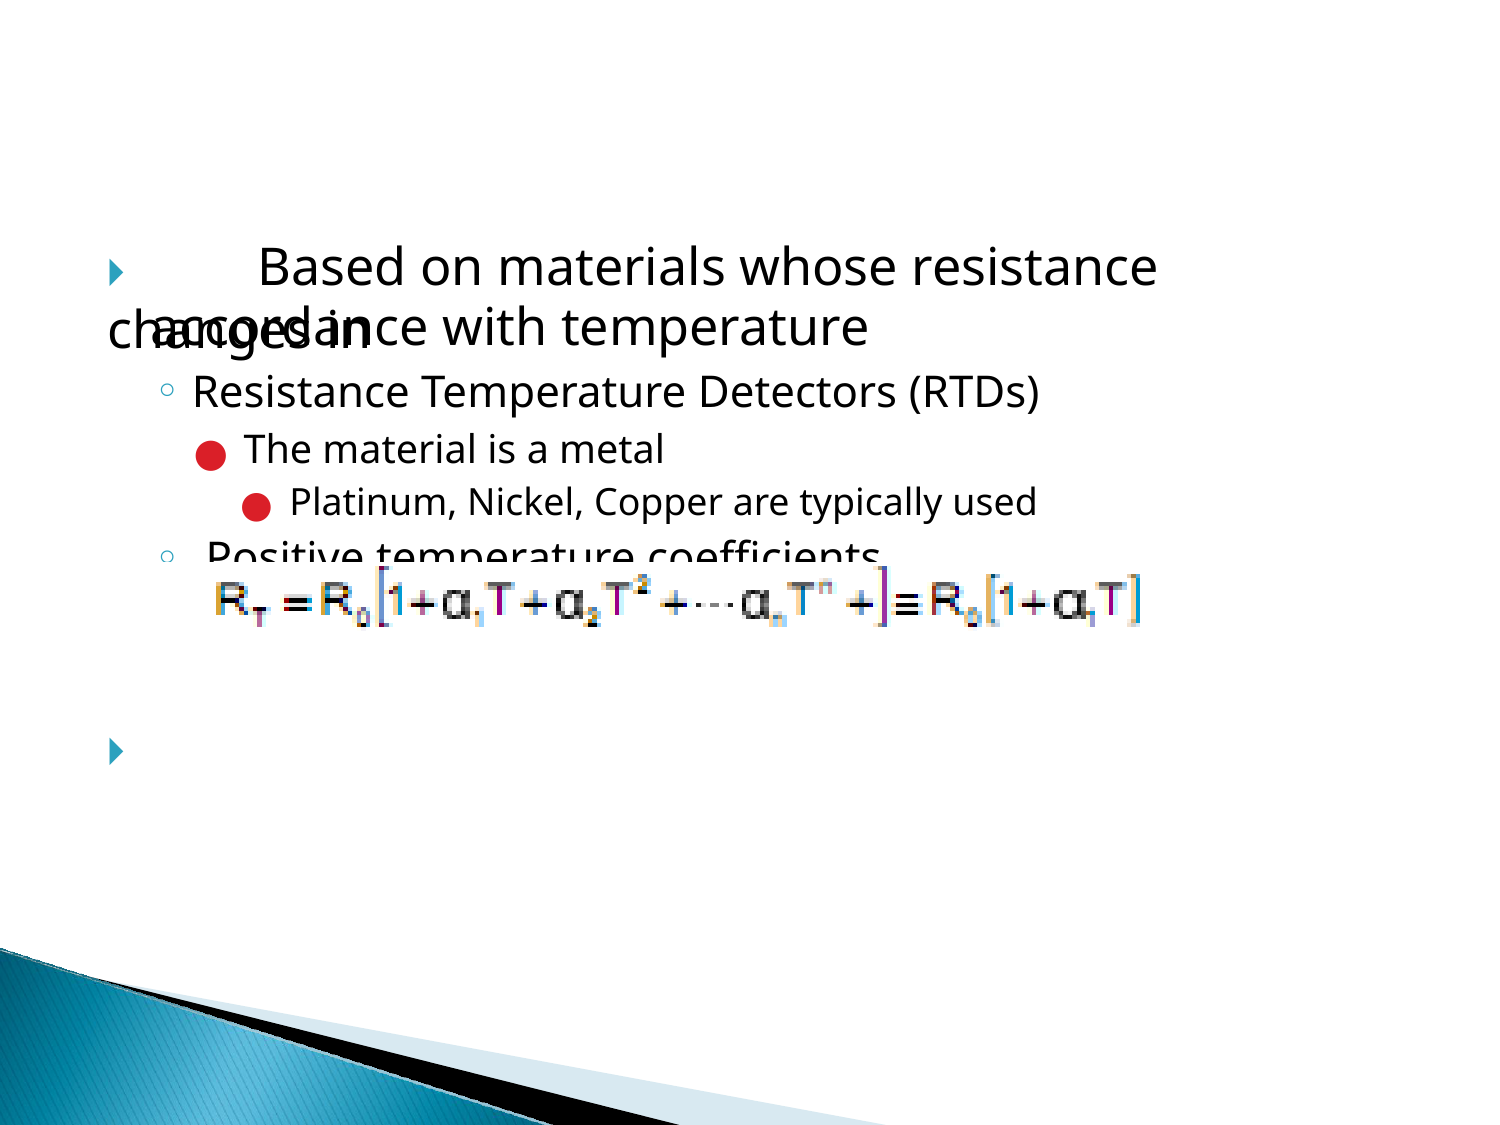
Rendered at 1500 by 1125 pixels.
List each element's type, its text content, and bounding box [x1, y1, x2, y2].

text_box [149, 562, 1263, 640]
picture [0, 948, 558, 1125]
text_box accordance with temperature Resistance Temperature Detectors (RTDs) The material is a metal Platinum, Nickel, Copper are typically used Positive temperature coefficients 🞂 [105, 281, 1411, 772]
title 🞂 Based on materials whose resistance changes in [105, 231, 1366, 281]
